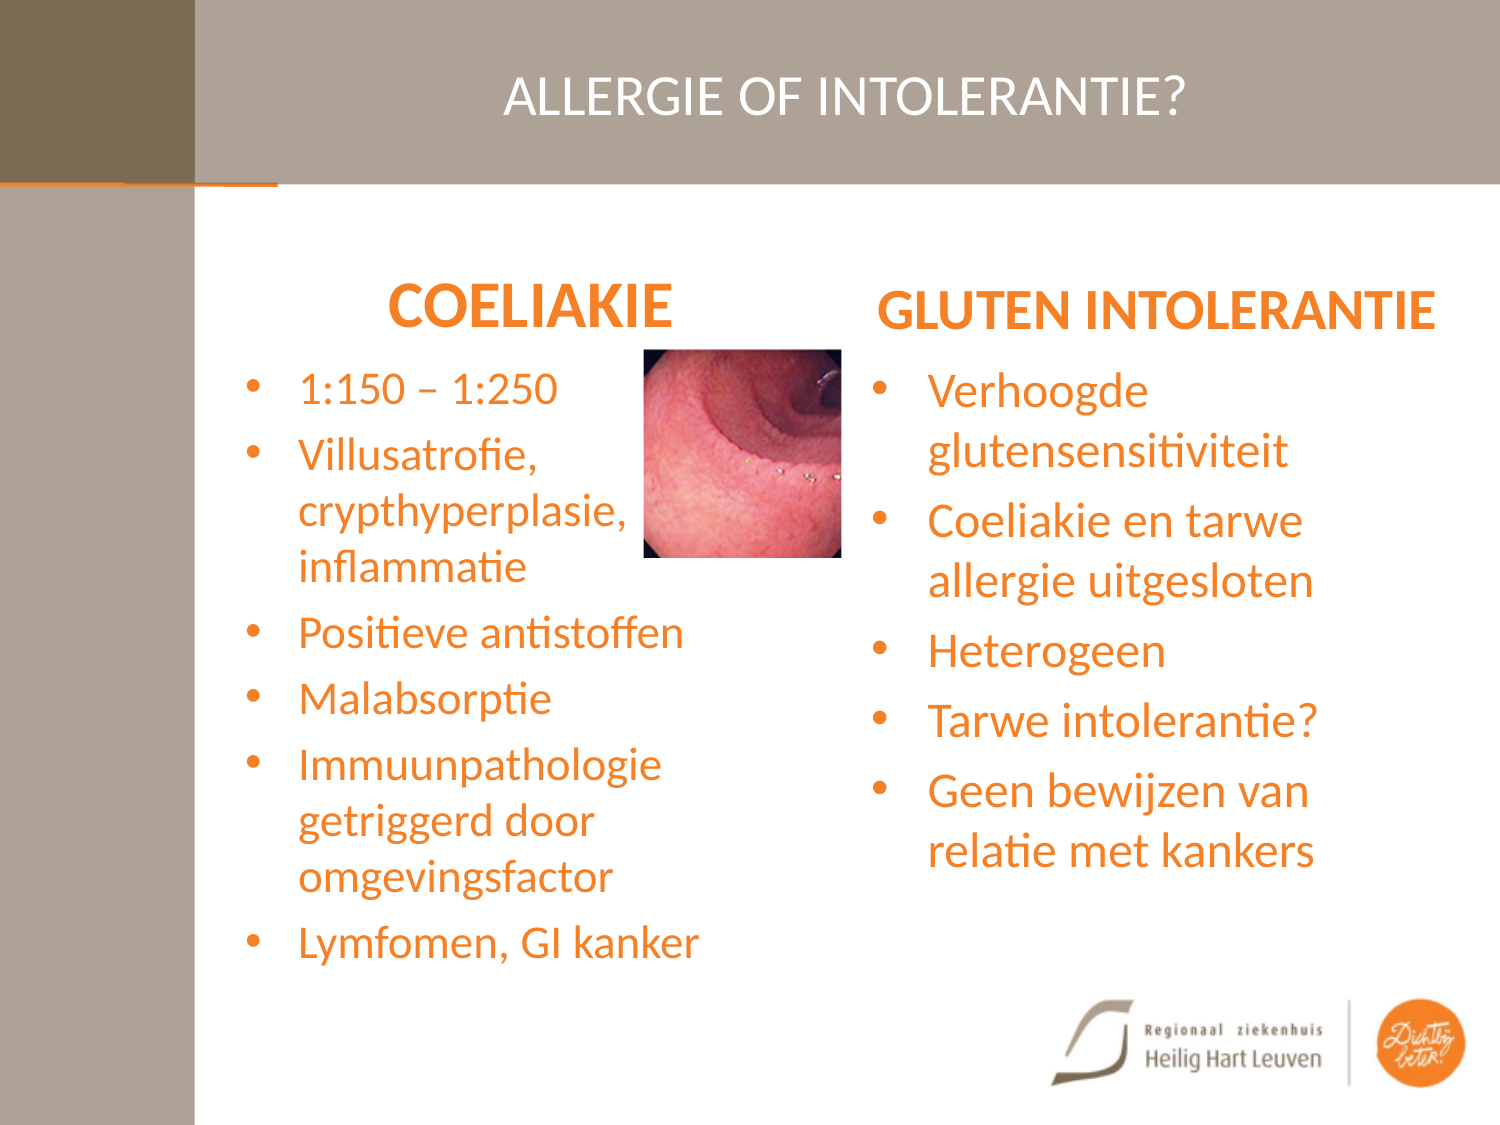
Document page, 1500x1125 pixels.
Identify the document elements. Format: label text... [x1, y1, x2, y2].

picture [1045, 992, 1481, 1098]
picture [643, 349, 842, 559]
list GLUTEN INTOLERANTIE [856, 243, 1459, 349]
list Verhoogde glutensensitiviteit Coeliakie en tarwe allergie uitgesloten Heterogeen Tarwe intolerantie? Geen bewijzen van relatie met kankers [856, 349, 1459, 976]
title ALLERGIE OF INTOLERANTIE? [253, 21, 1439, 164]
list 1:150 – 1:250 Villusatrofie, crypthyperplasie, inflammatie Positieve antistoffen Malabsorptie Immuunpathologie getriggerd door omgevingsfactor Lymfomen, GI kanker [230, 349, 833, 976]
list COELIAKIE [230, 243, 833, 349]
